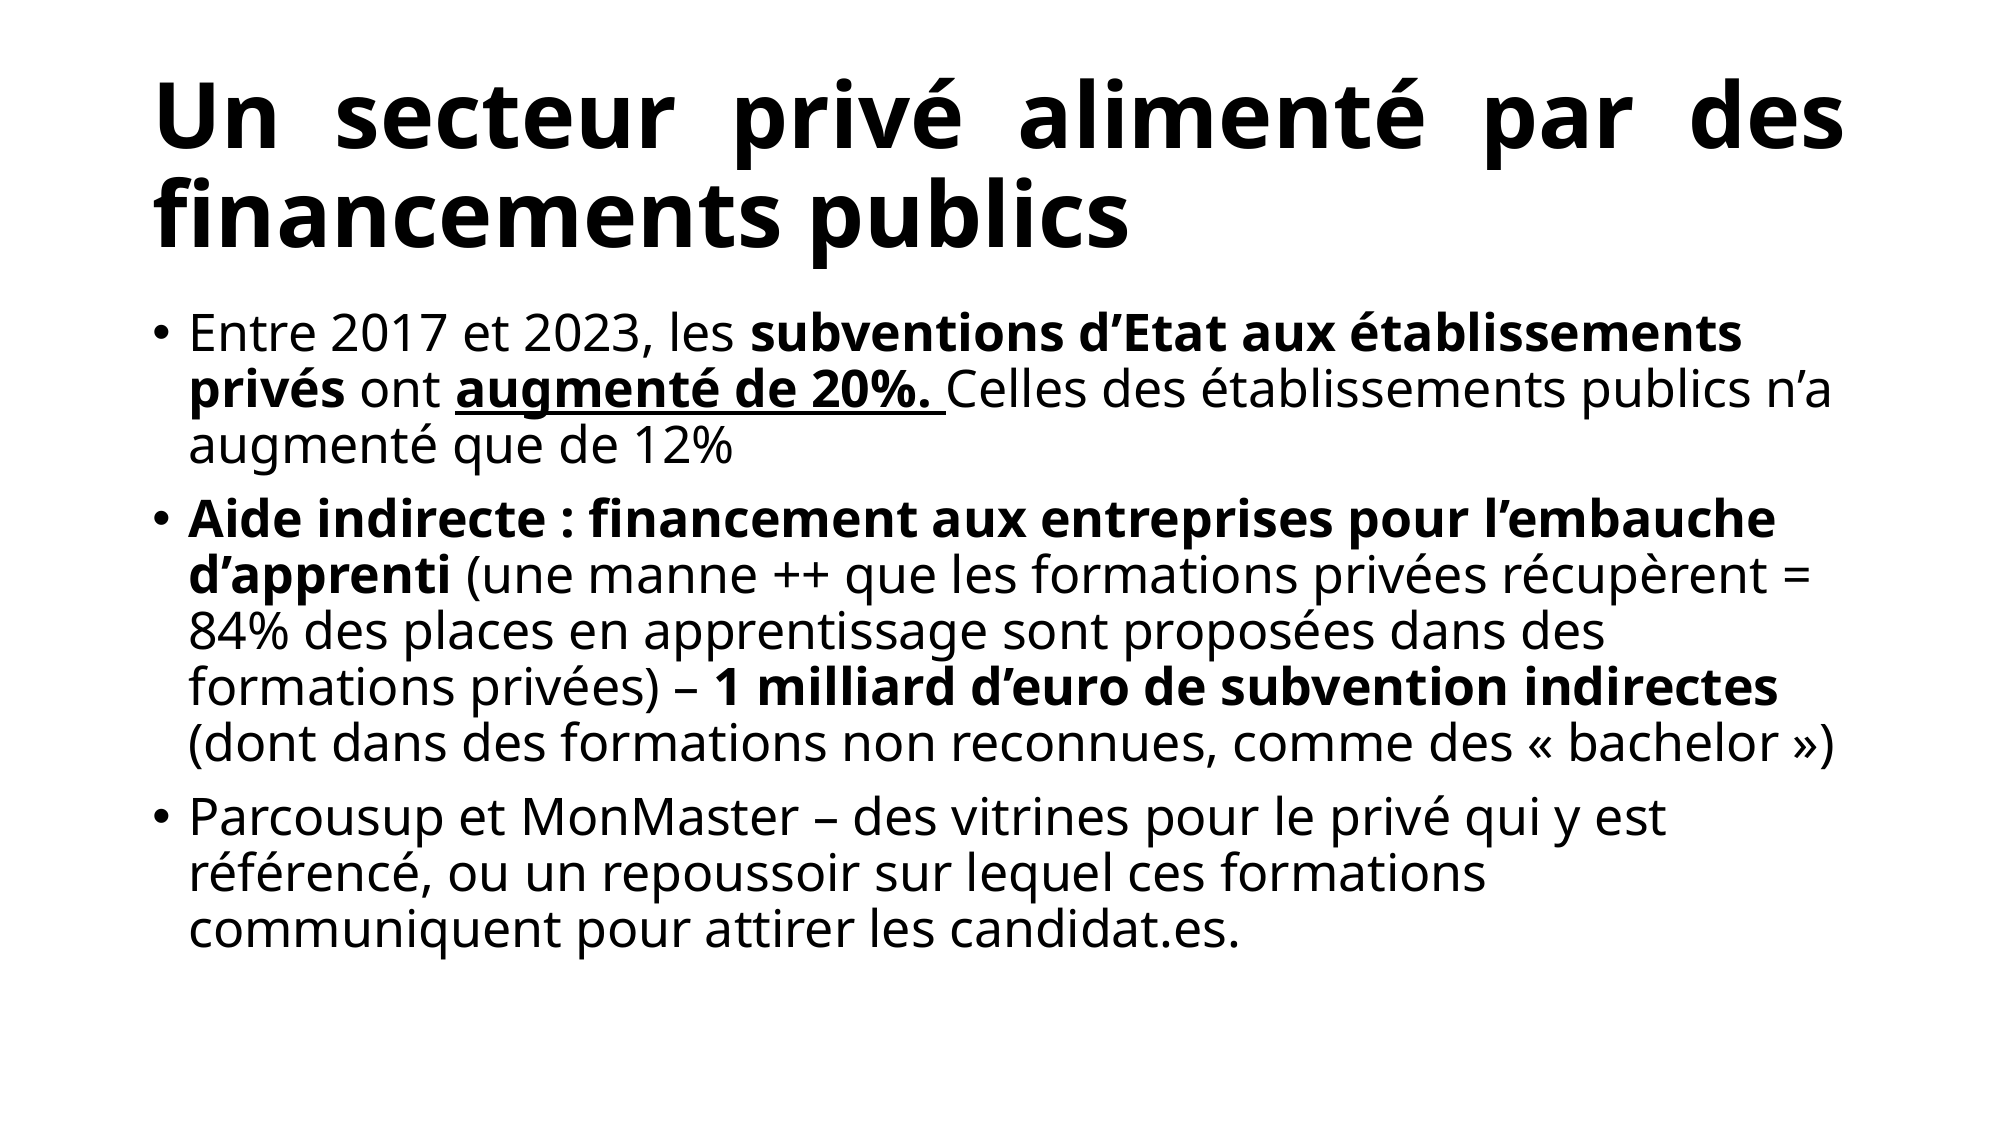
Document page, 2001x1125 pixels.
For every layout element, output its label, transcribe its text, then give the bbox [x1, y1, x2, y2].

list Entre 2017 et 2023, les subventions d’Etat aux établissements privés ont augmenté de 20%. Celles des établissements publics n’a augmenté que de 12% Aide indirecte : financement aux entreprises pour l’embauche d’apprenti (une manne ++ que les formations privées récupèrent = 84% des places en apprentissage sont proposées dans des formations privées) – 1 milliard d’euro de subvention indirectes (dont dans des formations non reconnues, comme des « bachelor ») Parcousup et MonMaster – des vitrines pour le privé qui y est référencé, ou un repoussoir sur lequel ces formations communiquent pour attirer les candidat.es. [137, 299, 1863, 1014]
title Un secteur privé alimenté par des financements publics [137, 59, 1863, 278]
